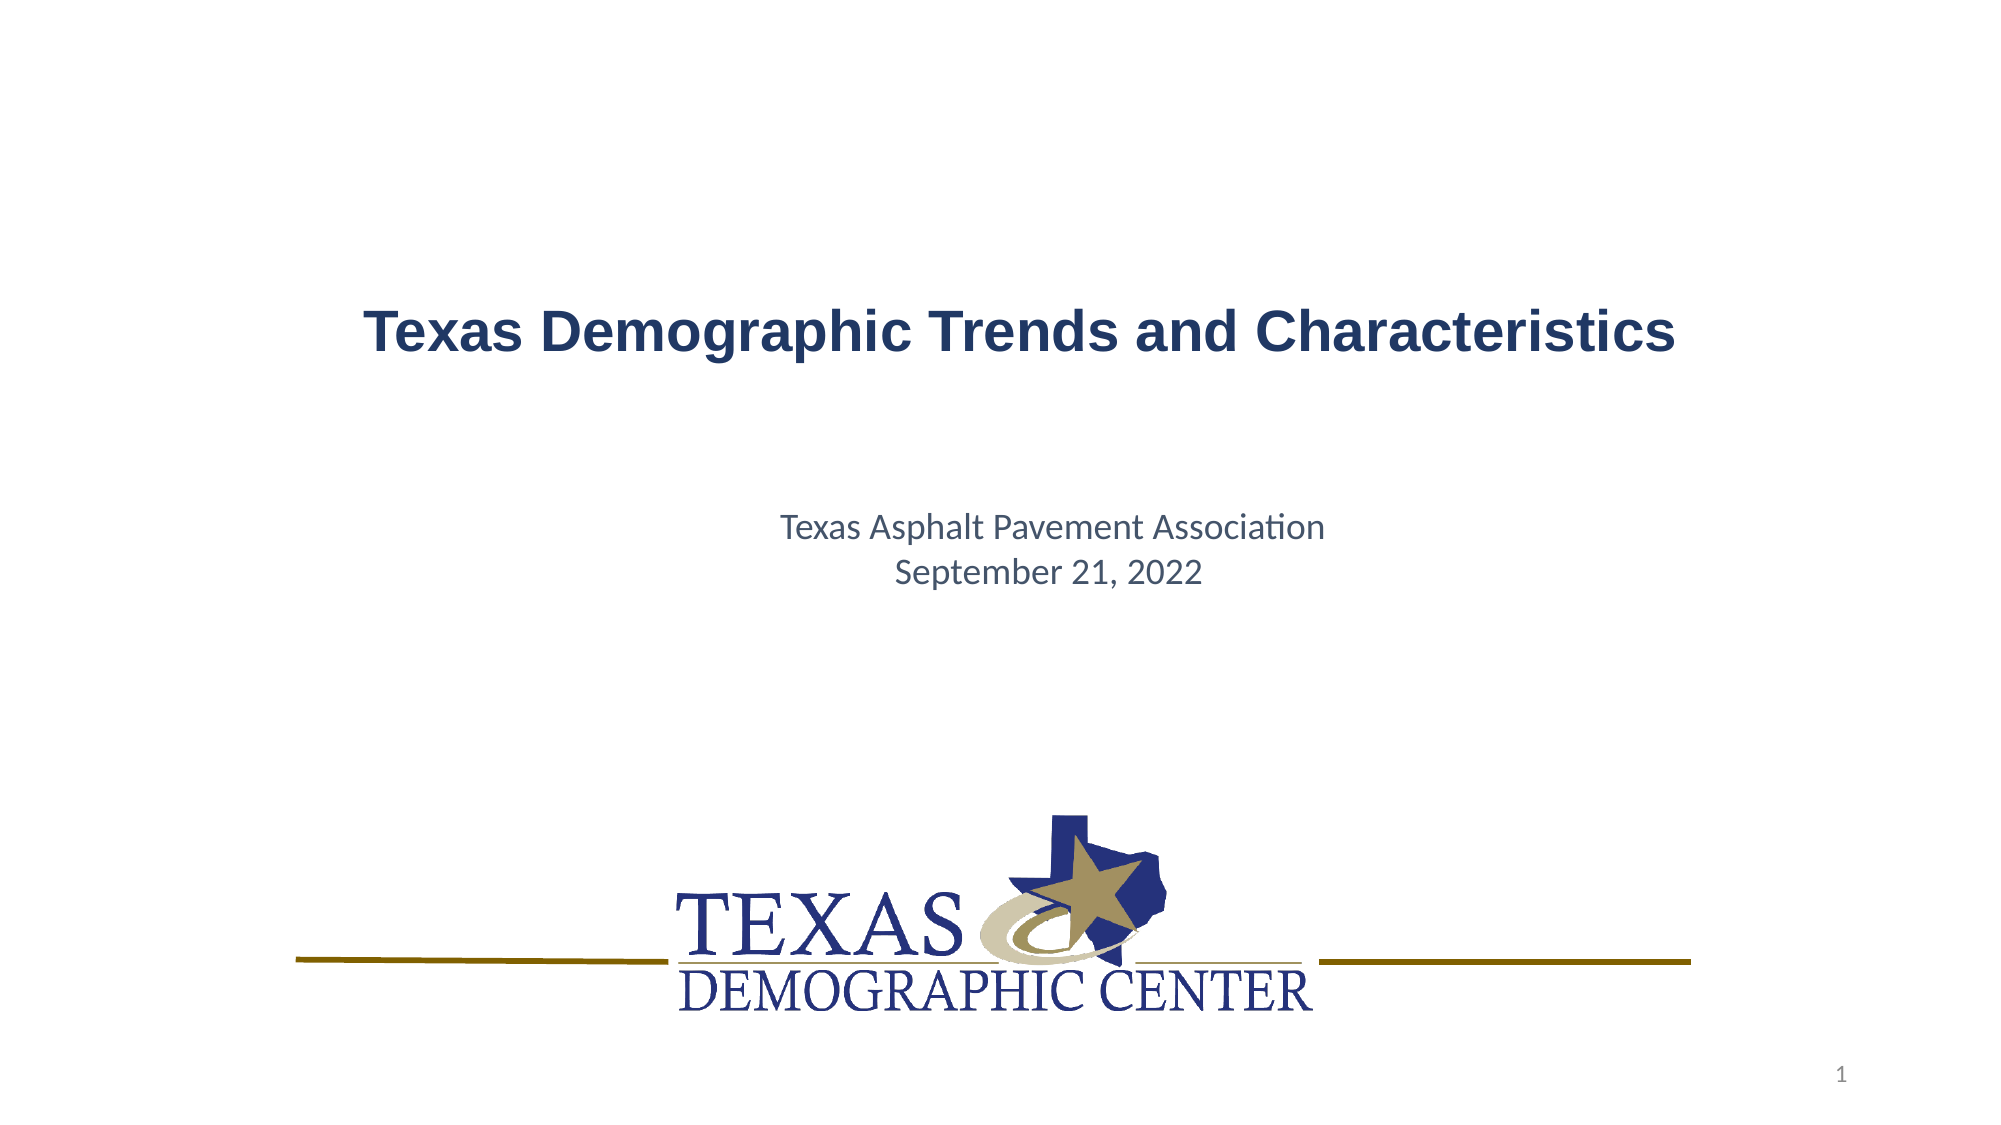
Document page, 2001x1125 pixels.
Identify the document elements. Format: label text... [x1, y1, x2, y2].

slide_number 1 [1412, 1042, 1863, 1103]
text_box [295, 805, 1692, 1026]
text_box Texas Asphalt Pavement Association September 21, 2022 [756, 494, 1342, 600]
text_box Texas Demographic Trends and Characteristics [295, 286, 1747, 371]
